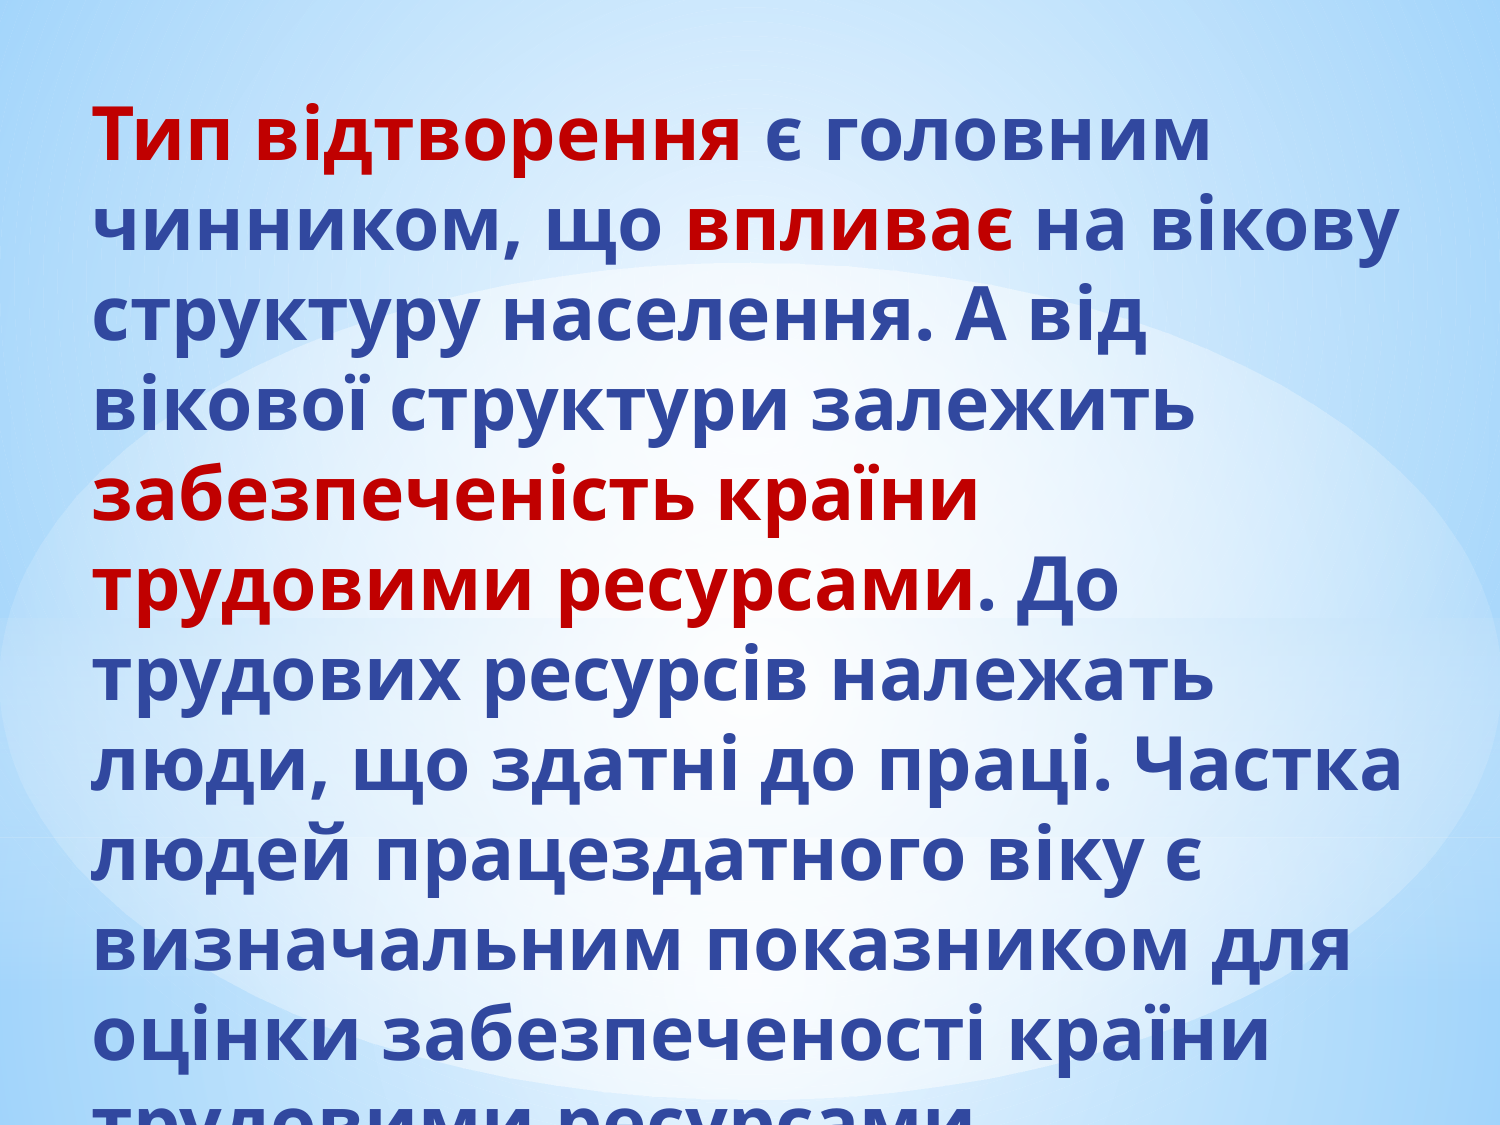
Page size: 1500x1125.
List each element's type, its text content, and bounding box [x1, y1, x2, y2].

title Тип відтворення є головним чинником, що впливає на вікову структуру населення. А від вікової структури залежить забезпеченість країни трудовими ресурсами. До трудових ресурсів належать люди, що здатні до праці. Частка людей працездатного віку є визначальним показником для оцінки забезпеченості країни трудовими ресурсами. [76, 78, 1424, 1035]
